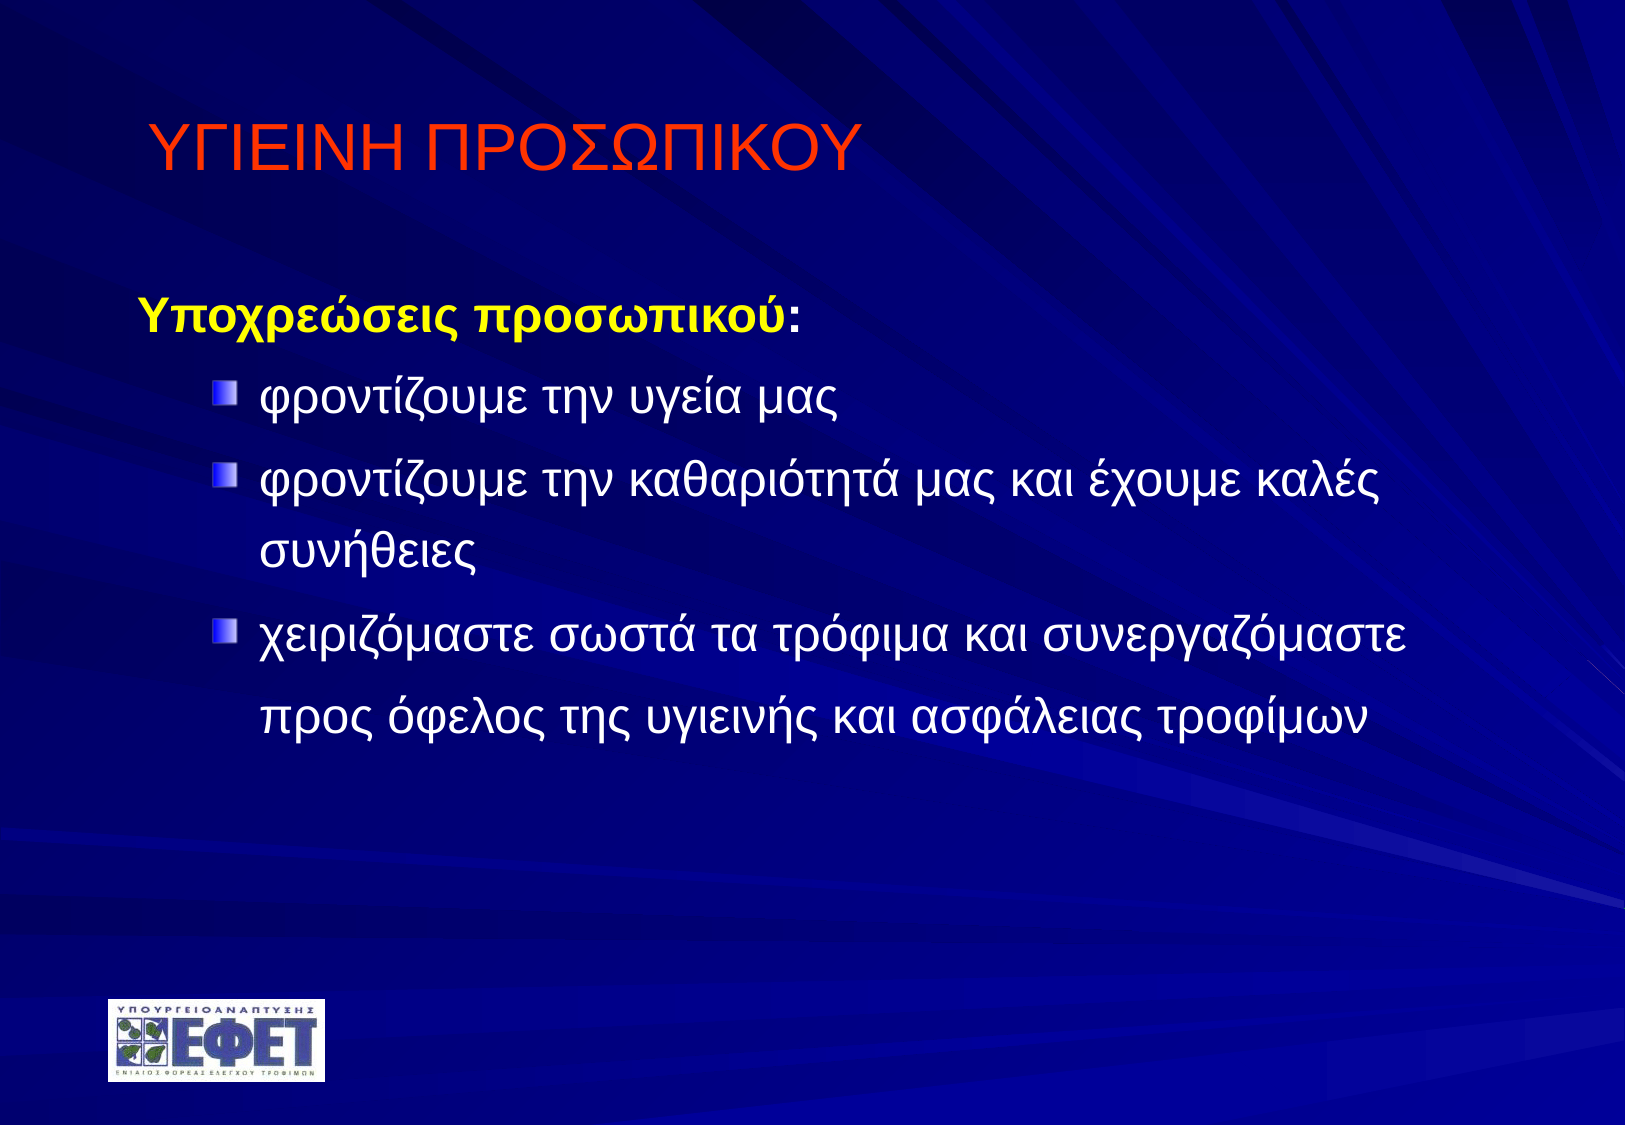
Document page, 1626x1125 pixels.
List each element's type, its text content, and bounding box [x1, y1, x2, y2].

picture [211, 617, 240, 646]
picture [108, 999, 326, 1082]
list Υποχρεώσεις προσωπικού: φροντίζουμε την υγεία μας φροντίζουμε την καθαριότητά μας και έχουμε καλές συνήθειες χειριζόμαστε σωστά τα τρόφιμα και συνεργαζόμαστε προς όφελος της υγιεινής και ασφάλειας τροφίμων [121, 262, 1436, 963]
picture [211, 379, 240, 408]
picture [211, 461, 240, 490]
title ΥΓΙΕΙΝΗ ΠΡΟΣΩΠΙΚΟΥ [121, 49, 1504, 238]
